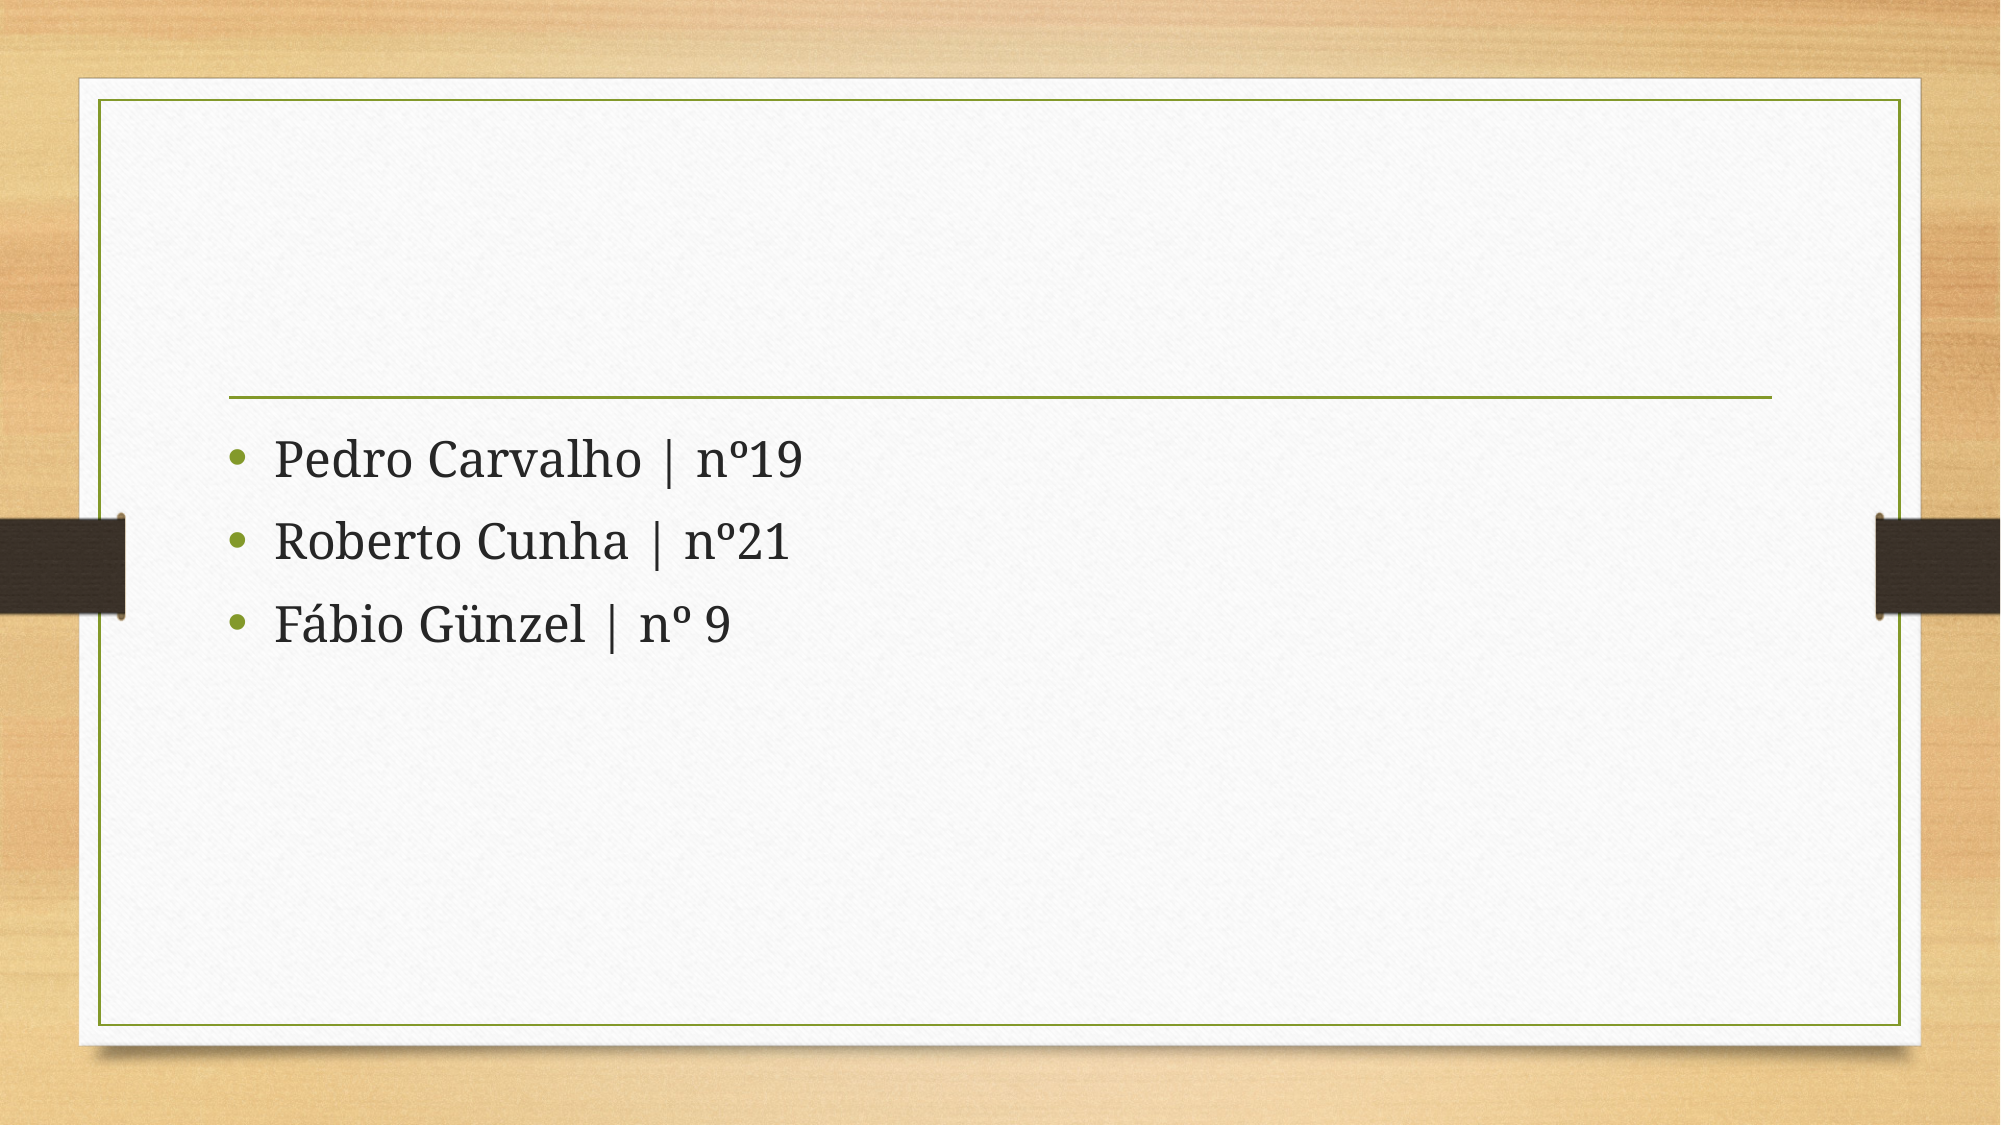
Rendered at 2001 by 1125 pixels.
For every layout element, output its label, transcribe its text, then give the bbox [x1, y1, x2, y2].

picture [0, 0, 2001, 1125]
list Pedro Carvalho | nº19 Roberto Cunha | nº21 Fábio Günzel | nº 9 [212, 419, 1788, 964]
